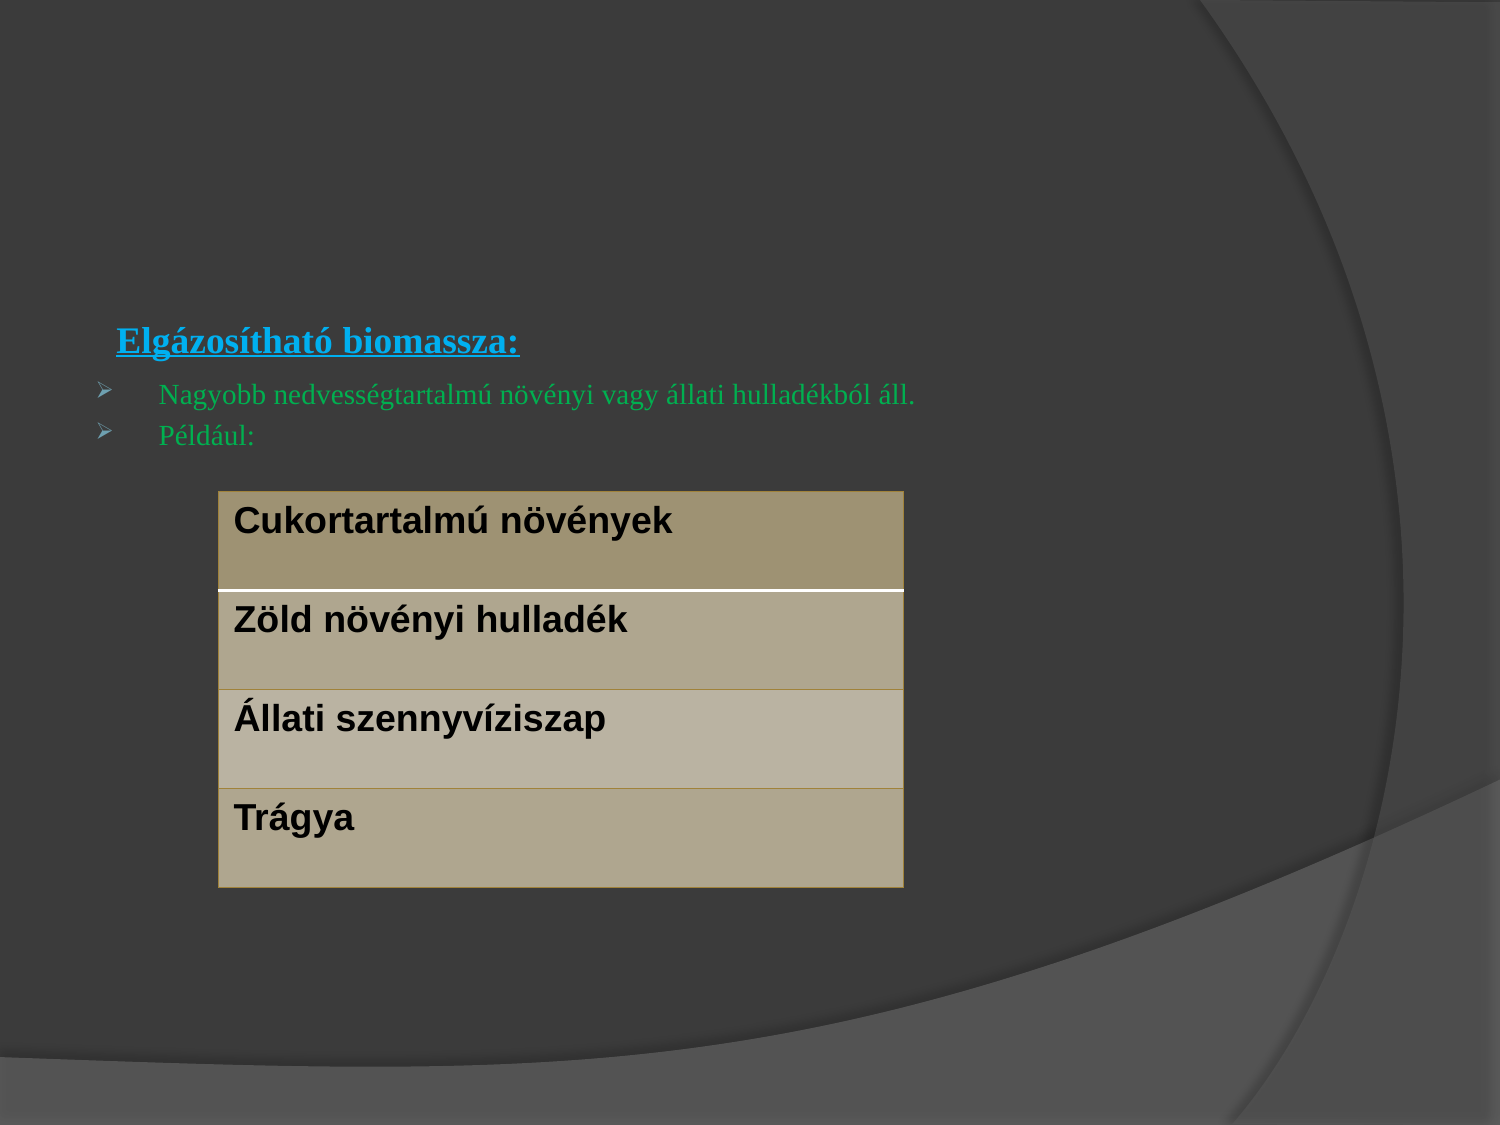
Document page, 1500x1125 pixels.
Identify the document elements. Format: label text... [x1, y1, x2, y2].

list Elgázosítható biomassza: Nagyobb nedvességtartalmú növényi vagy állati hulladékból áll. Például: [75, 262, 1300, 1005]
table_cell Zöld növényi hulladék [219, 592, 903, 689]
table_header Cukortartalmú növények [219, 492, 903, 589]
table_cell Állati szennyvíziszap [219, 690, 903, 788]
table_cell Trágya [219, 789, 903, 887]
